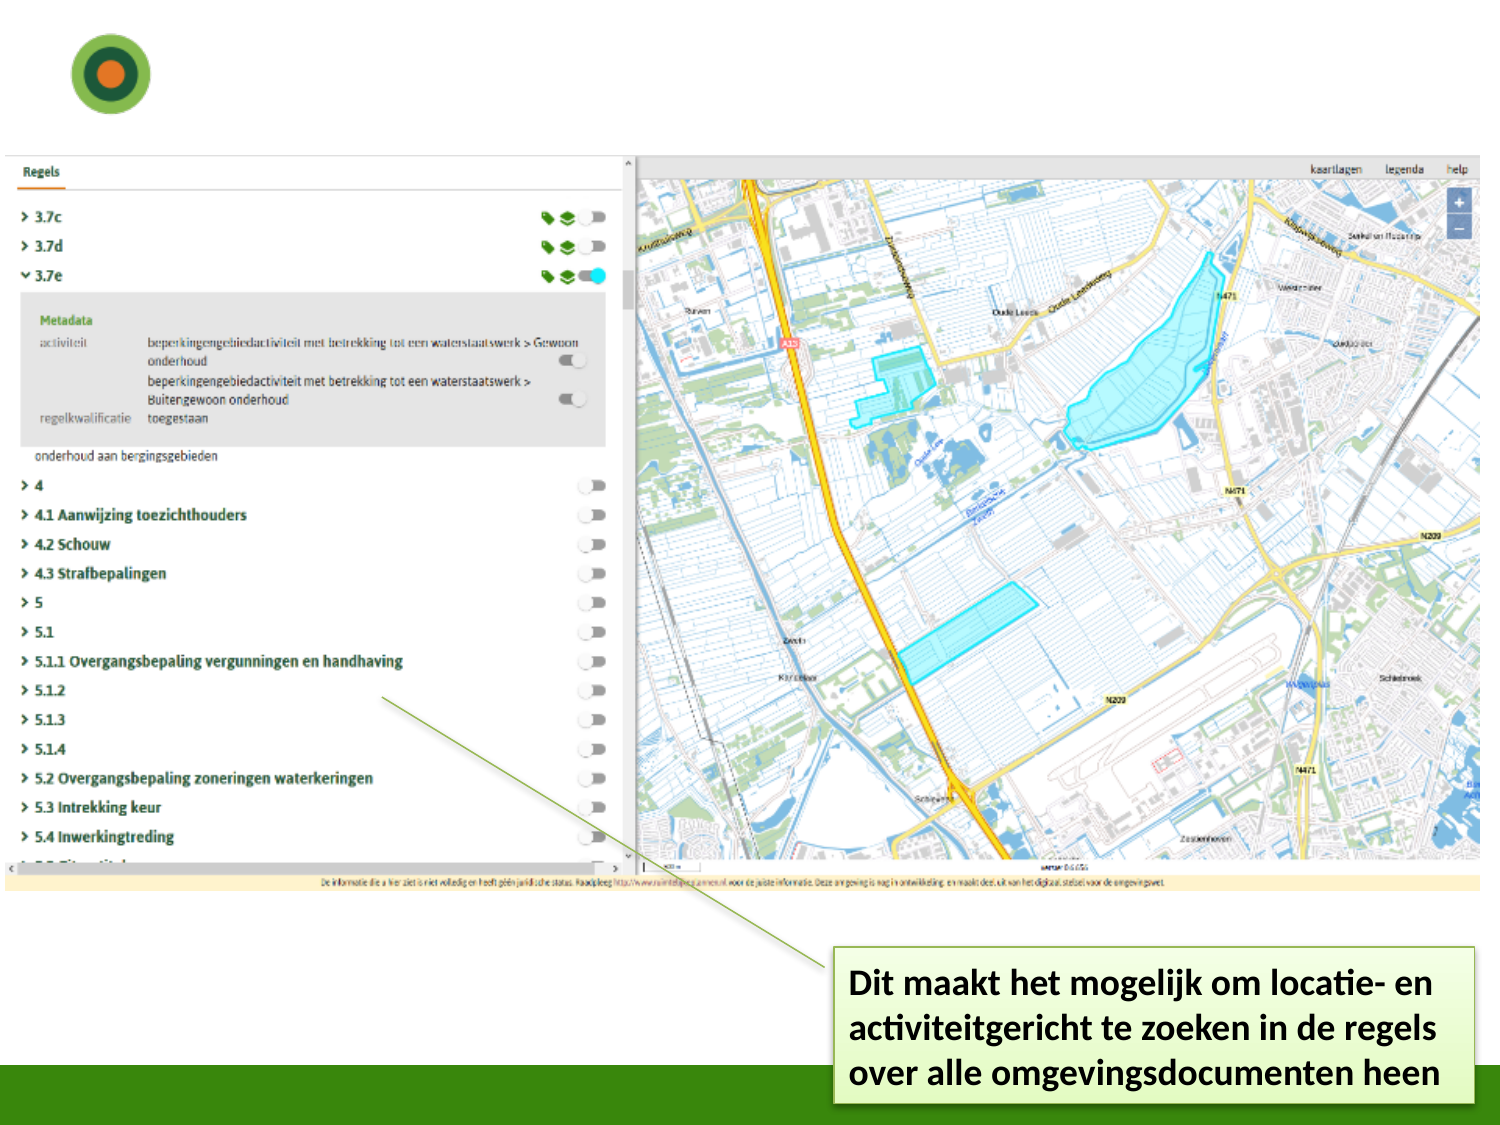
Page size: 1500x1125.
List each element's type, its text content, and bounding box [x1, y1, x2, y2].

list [4, 155, 1480, 891]
text_box Dit maakt het mogelijk om locatie- en activiteitgericht te zoeken in de regels over alle omgevingsdocumenten heen [833, 946, 1475, 1104]
text_box Dit maakt het mogelijk om locatie- en activiteitgericht te zoeken in de regels over alle omgevingsdocumenten heen [709, 898, 825, 969]
